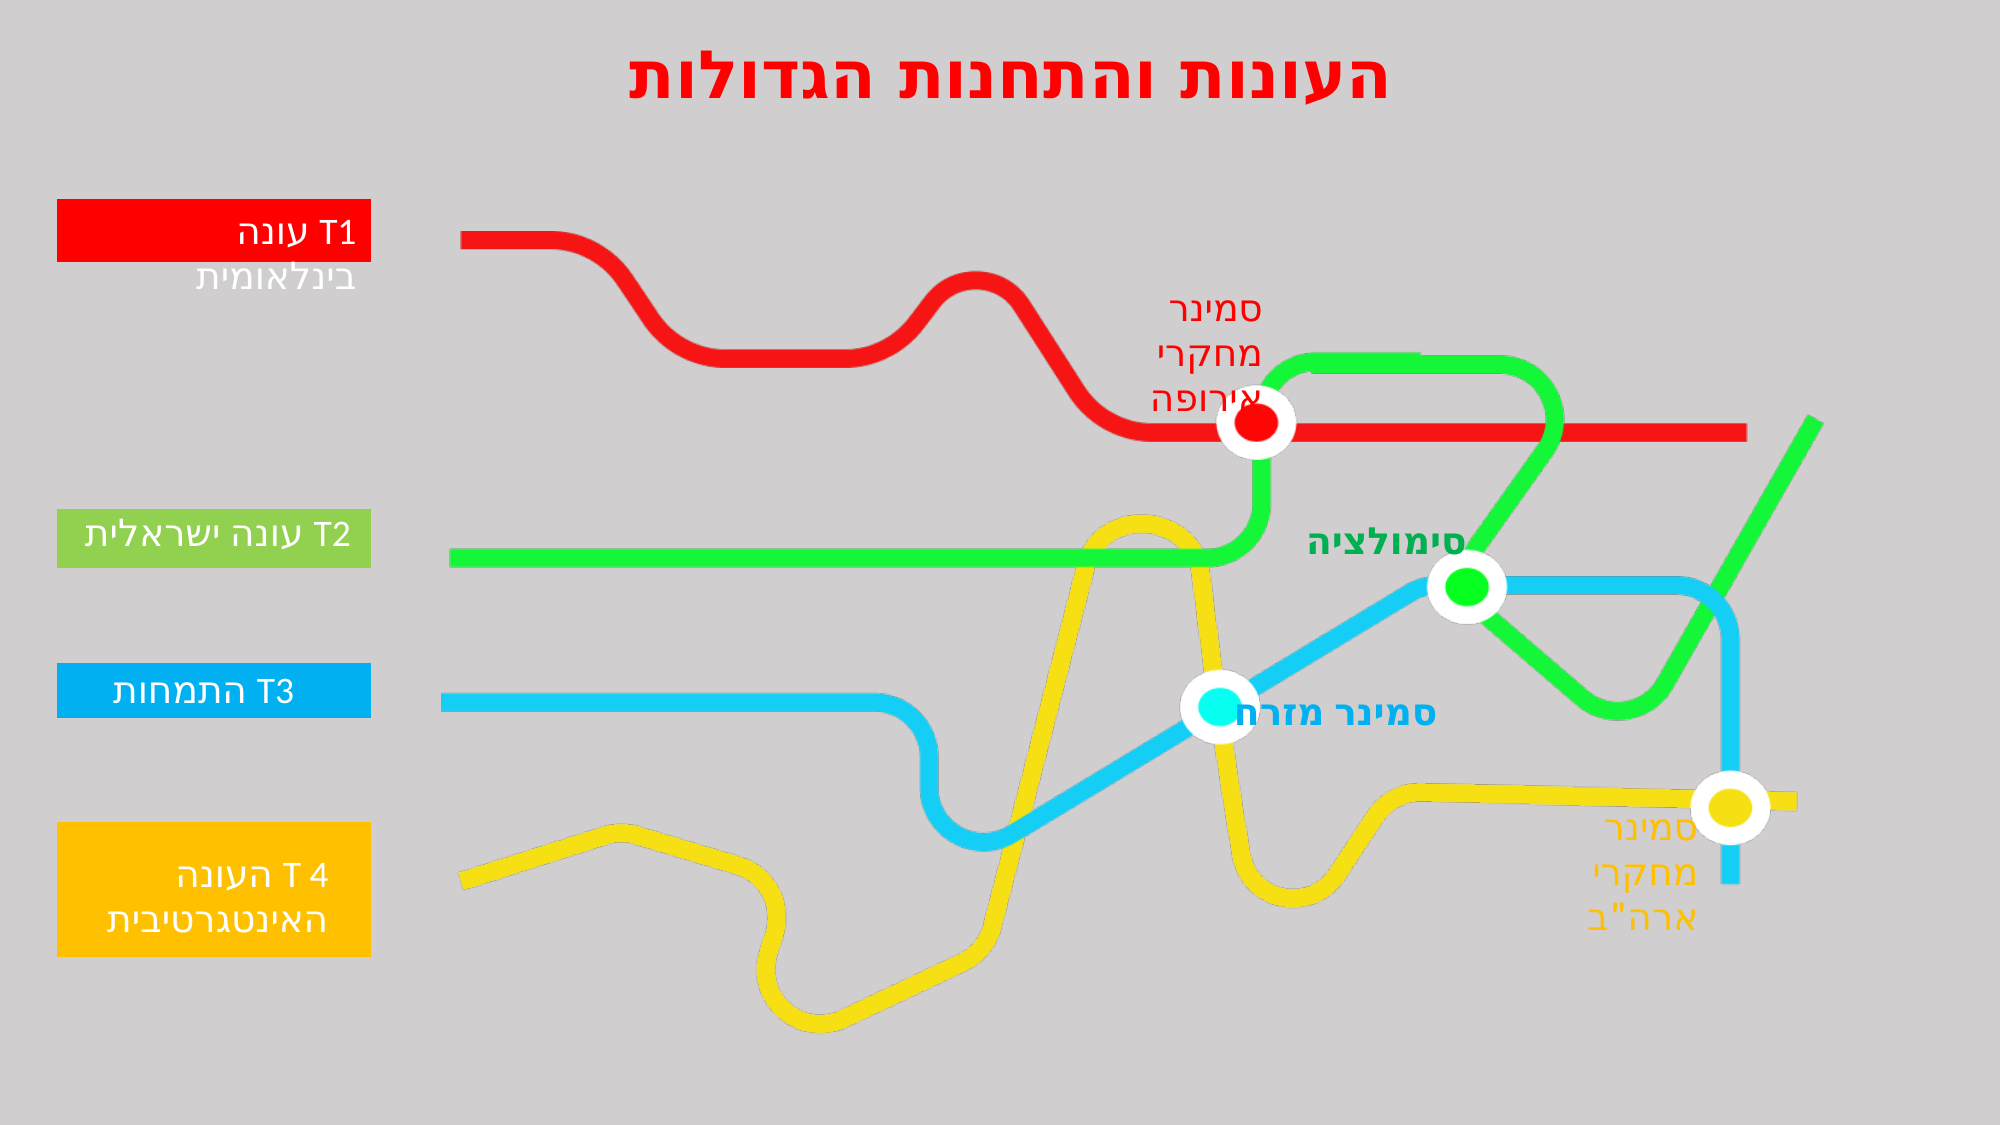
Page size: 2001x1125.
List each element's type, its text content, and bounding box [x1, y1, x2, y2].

text_box T3 התמחות [98, 691, 309, 763]
text_box T 4 העונה האינטגרטיבית [69, 842, 344, 889]
picture [441, 231, 1825, 1073]
text_box T1 עונה בינלאומית [54, 199, 372, 305]
text_box העונות והתחנות הגדולות [137, 59, 1863, 121]
text_box T2 עונה ישראלית [41, 501, 366, 562]
text_box T 4 העונה האינטגרטיבית [69, 890, 344, 948]
text_box T3 התמחות [98, 658, 309, 690]
